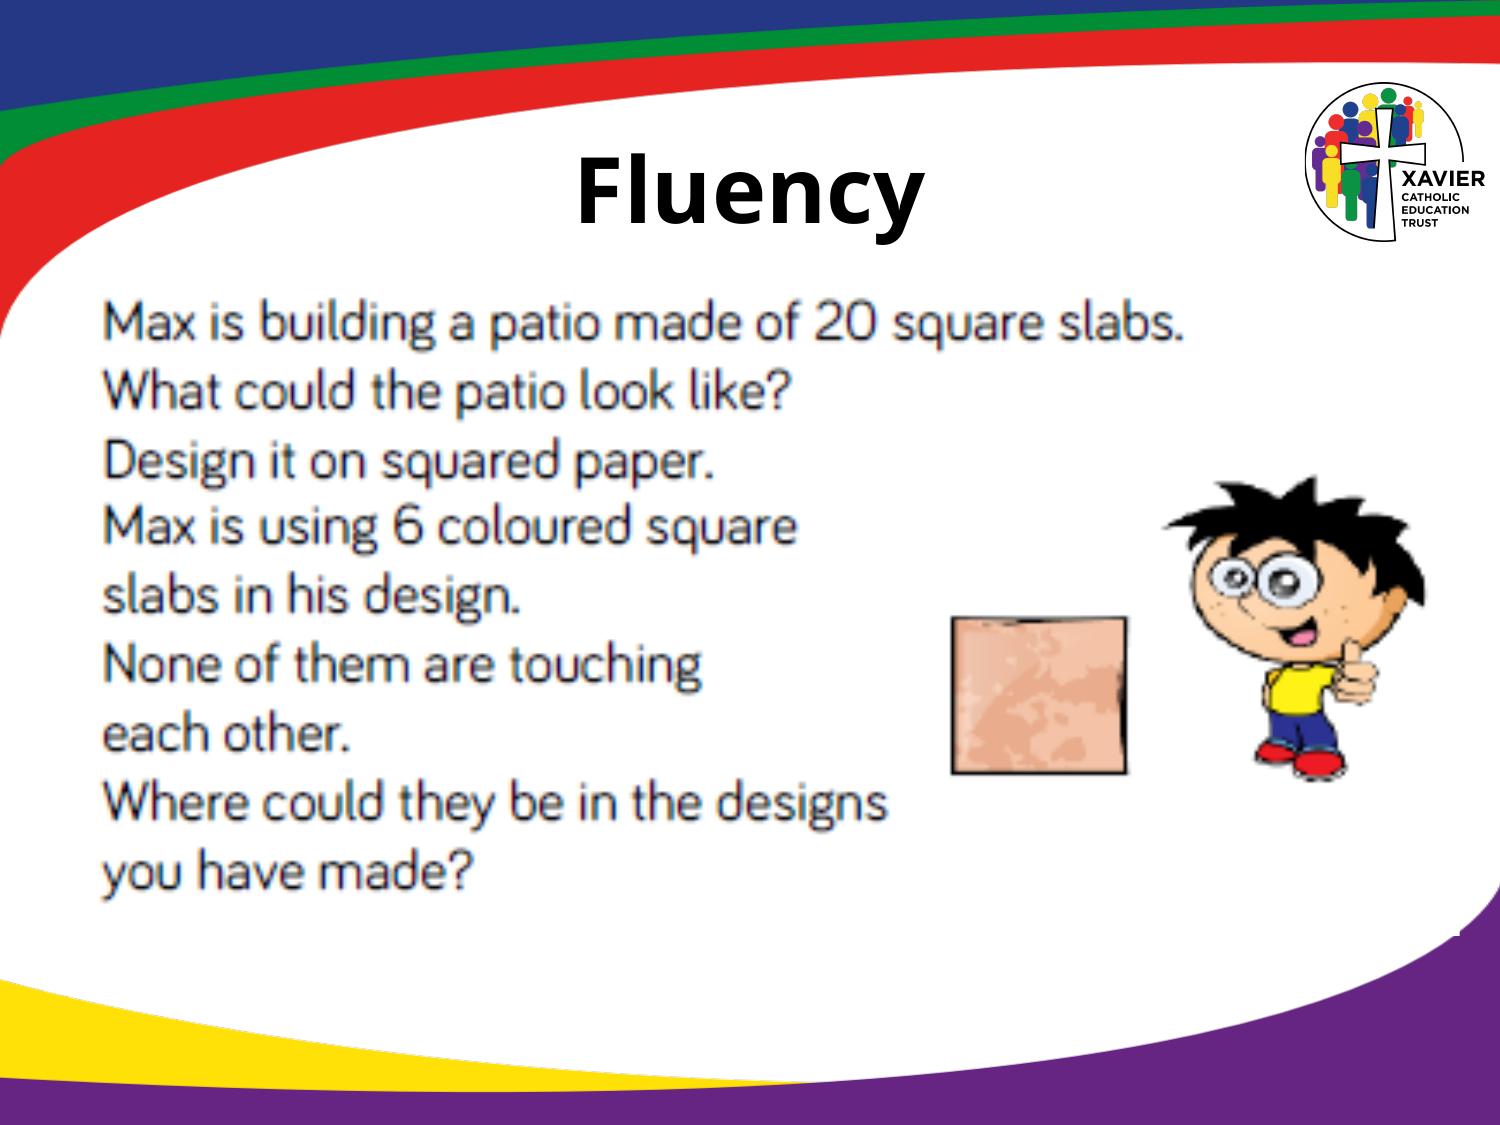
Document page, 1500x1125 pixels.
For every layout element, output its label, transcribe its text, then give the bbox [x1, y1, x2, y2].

title Fluency [83, 124, 1417, 264]
picture [83, 279, 1460, 936]
